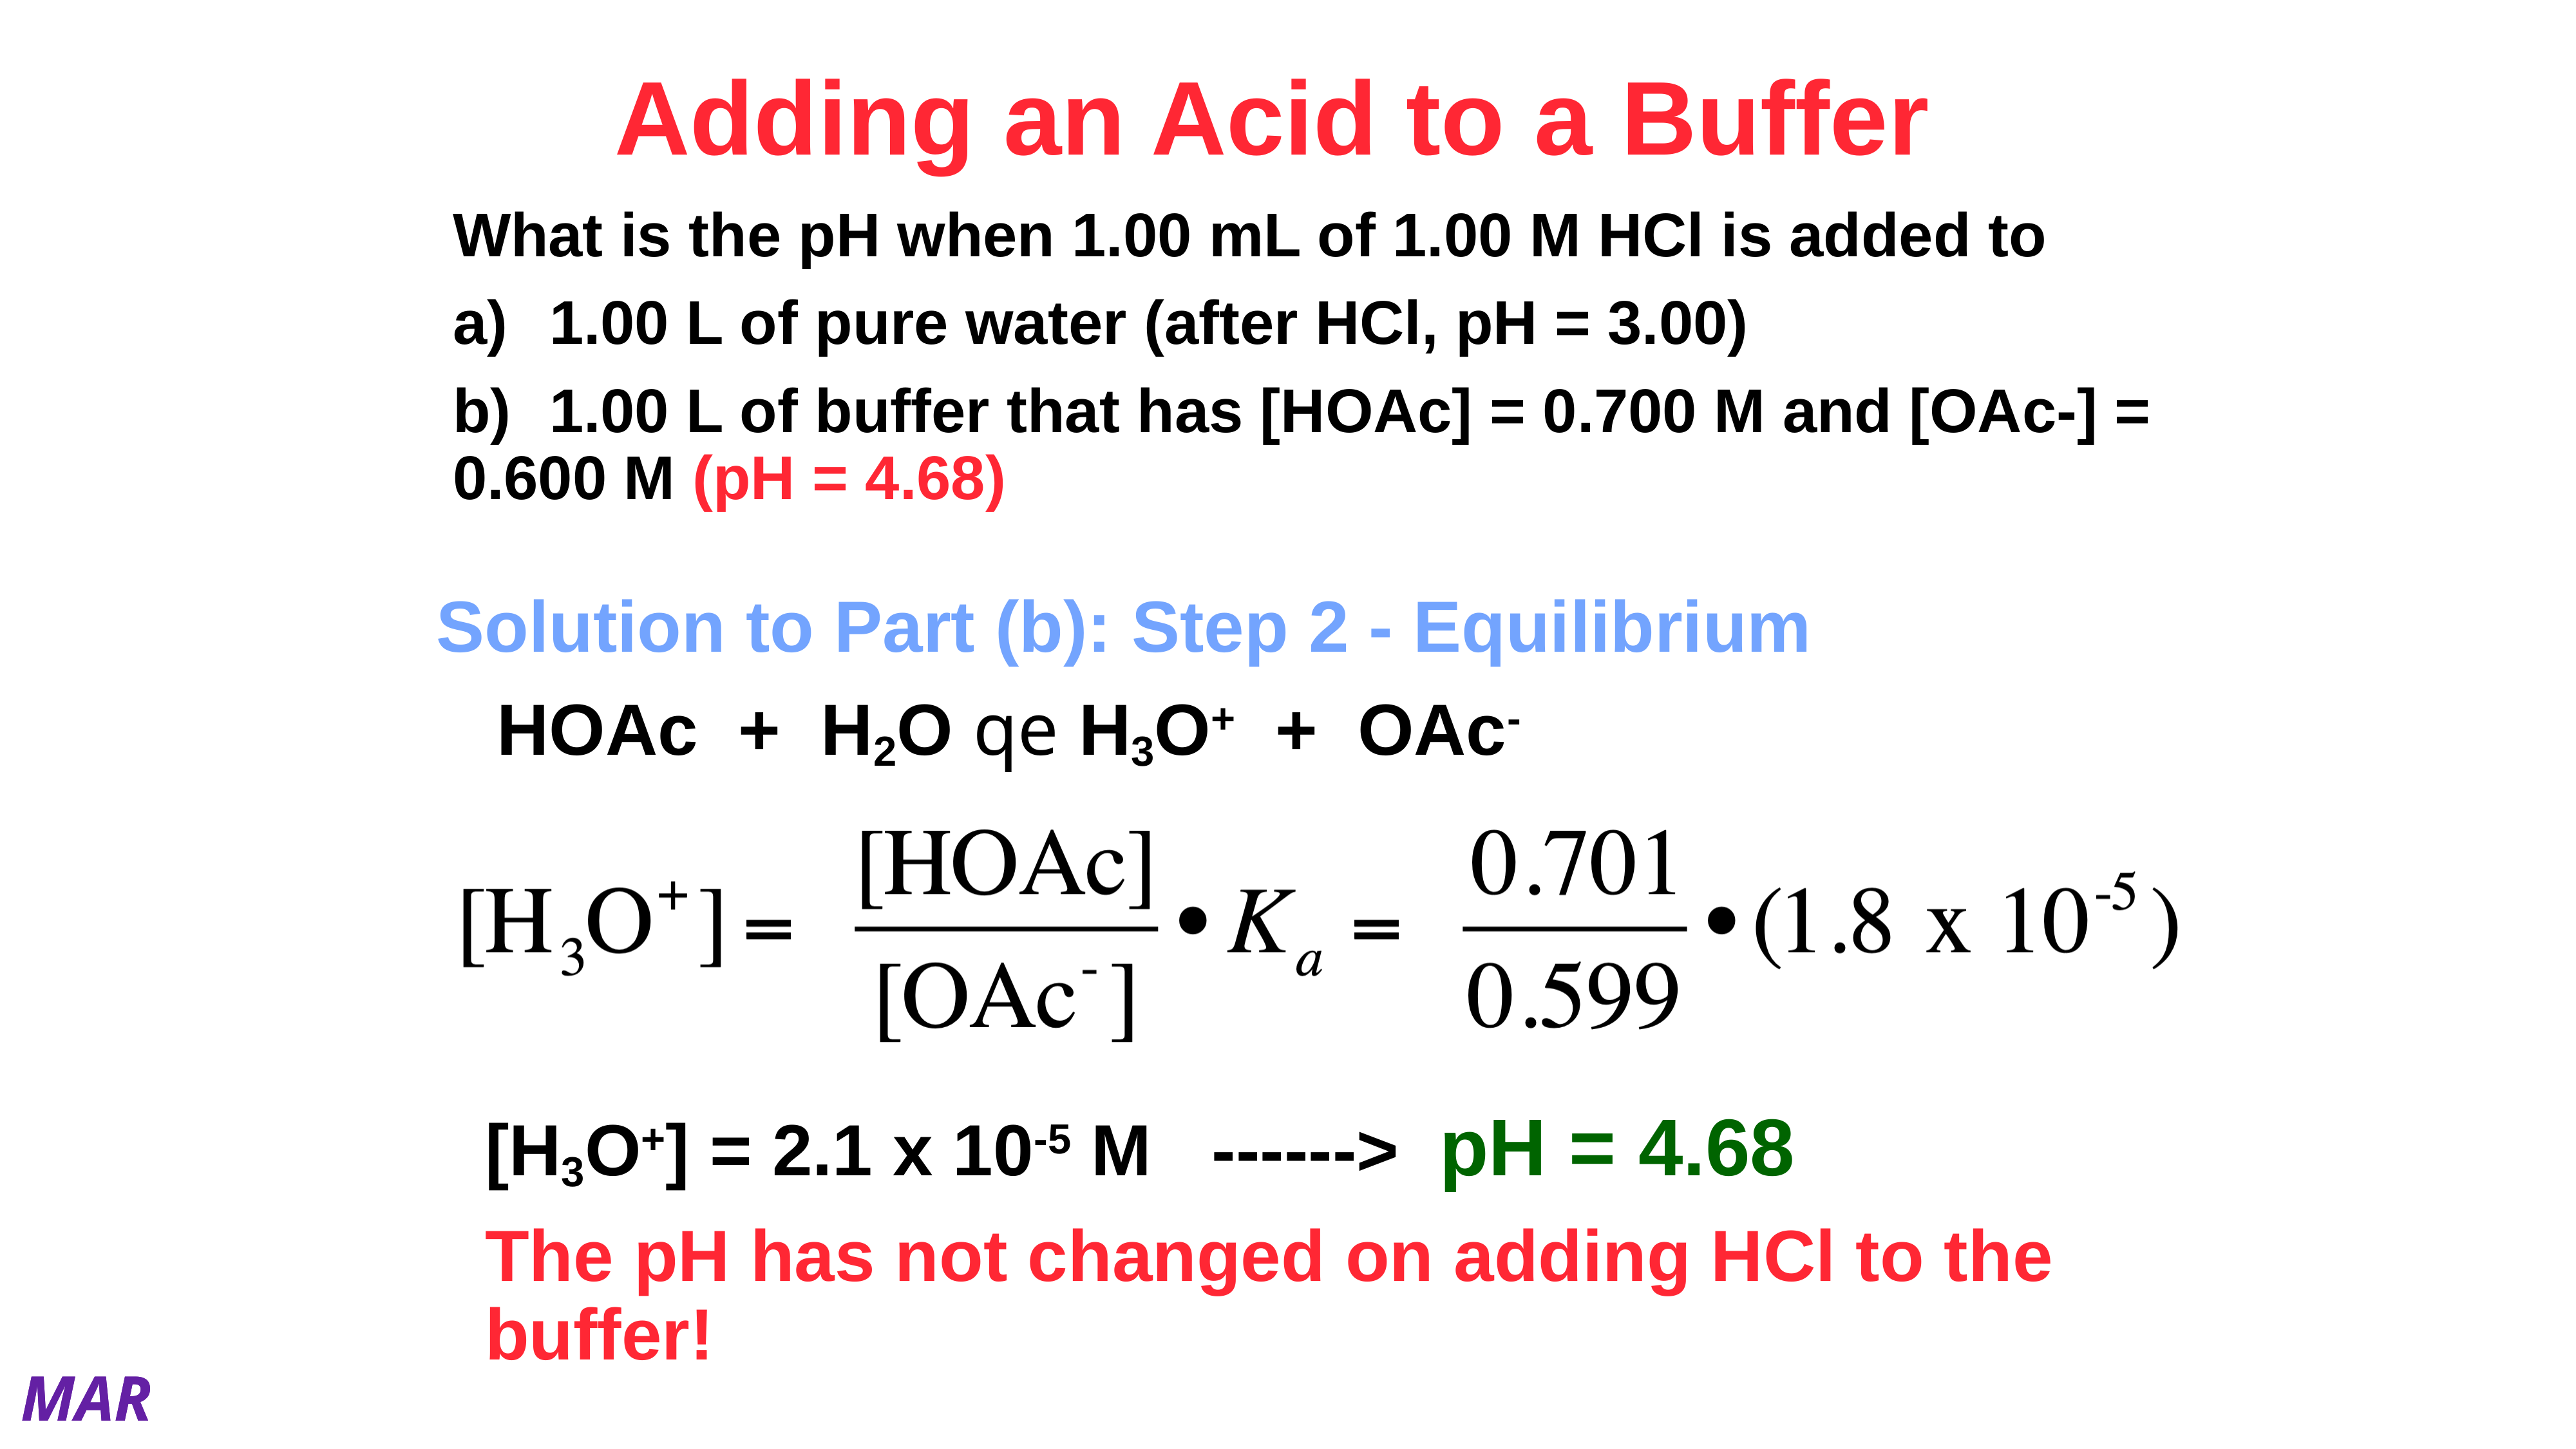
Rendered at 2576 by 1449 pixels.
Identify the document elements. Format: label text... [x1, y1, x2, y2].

title Adding an Acid to a Buffer [515, 0, 2030, 193]
picture [447, 801, 2195, 1063]
text_box MAR [3, 1349, 170, 1443]
list Solution to Part (b): Step 2 - Equilibrium HOAc + H2O qe H3O+ + OAc- [418, 579, 2175, 1449]
text_box [H3O+] = 2.1 x 10-5 M ------> pH = 4.68 The pH has not changed on adding HCl to the buffer! [466, 1094, 2177, 1385]
text_box What is the pH when 1.00 mL of 1.00 M HCl is added to a) 1.00 L of pure water (after HCl, pH = 3.00) b) 1.00 L of buffer that has [HOAc] = 0.700 M and [OAc-] = 0.600 M (pH = 4.68) [435, 193, 2177, 522]
